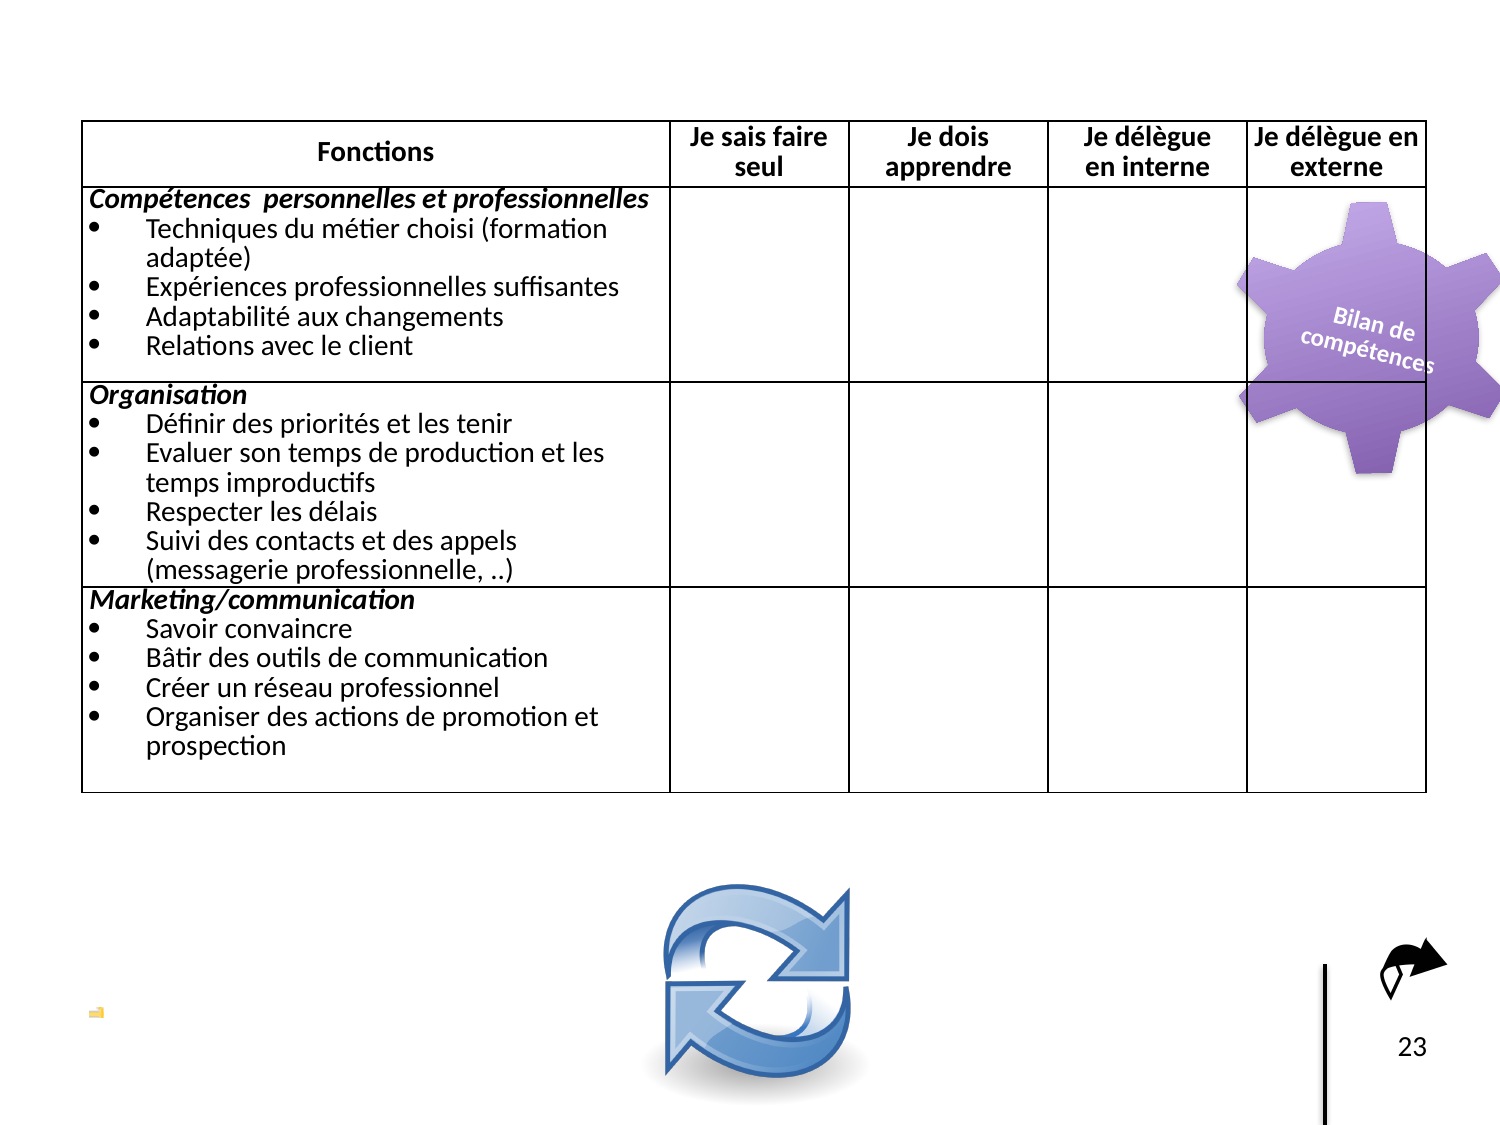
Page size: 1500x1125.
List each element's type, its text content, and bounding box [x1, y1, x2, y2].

table_header Je sais faire seul [671, 122, 848, 186]
picture [1371, 922, 1456, 1006]
table_cell [1049, 188, 1246, 381]
table_header Fonctions [83, 122, 669, 186]
slide_number 23 [1325, 964, 1500, 1125]
table_header Je délègue en interne [1049, 122, 1246, 186]
table_cell [850, 188, 1047, 381]
table_cell [1248, 484, 1425, 586]
table_cell [1248, 588, 1425, 792]
table_cell Organisation Définir des priorités et les tenir Evaluer son temps de production et les temps improductifs Respecter les délais Suivi des contacts et des appels (messagerie professionnelle, ..) [83, 383, 669, 586]
table_cell [850, 588, 1047, 792]
picture [635, 871, 874, 1111]
table_cell [1049, 588, 1246, 792]
table_cell [671, 588, 848, 792]
table_header Je dois apprendre [850, 122, 1047, 186]
table_cell [1248, 188, 1425, 197]
table_cell Compétences personnelles et professionnelles Techniques du métier choisi (formation adaptée) Expériences professionnelles suffisantes Adaptabilité aux changements Relations avec le client [83, 188, 669, 381]
table_cell [671, 383, 848, 586]
table_header Je délègue en externe [1248, 122, 1425, 186]
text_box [1222, 199, 1500, 477]
table_cell [671, 188, 848, 381]
table_cell [1049, 383, 1246, 586]
table_cell [850, 383, 1047, 586]
table_cell Marketing/communication Savoir convaincre Bâtir des outils de communication Créer un réseau professionnel Organiser des actions de promotion et prospection [83, 588, 669, 792]
